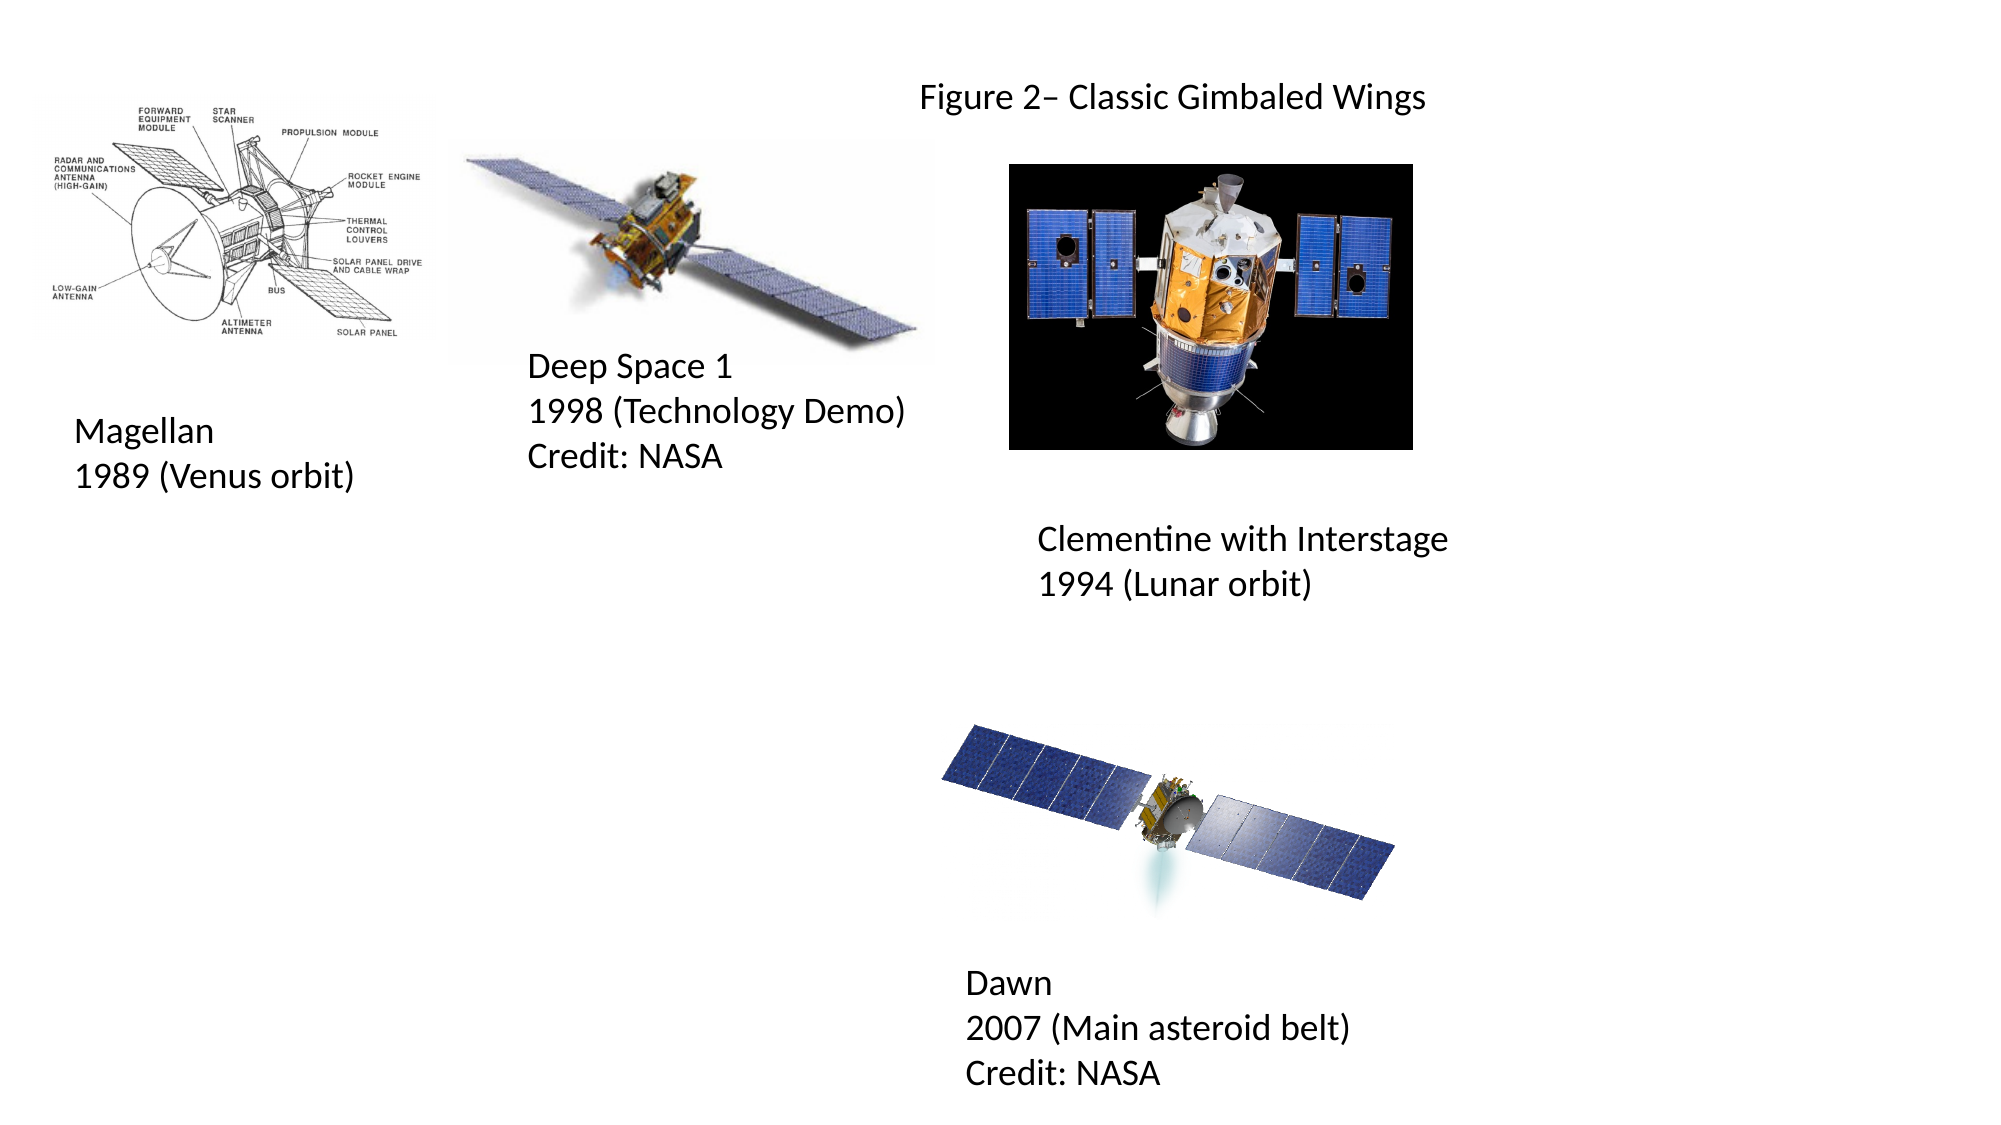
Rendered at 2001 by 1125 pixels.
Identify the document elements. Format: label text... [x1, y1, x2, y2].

picture [941, 724, 1395, 922]
picture [448, 139, 935, 365]
text_box Magellan 1989 (Venus orbit) [59, 398, 371, 504]
picture [1009, 164, 1413, 450]
text_box Deep Space 1 1998 (Technology Demo) Credit: NASA [512, 365, 922, 484]
text_box Dawn 2007 (Main asteroid belt) Credit: NASA [950, 950, 1367, 1101]
picture [32, 94, 436, 340]
text_box Clementine with Interstage 1994 (Lunar orbit) [1023, 506, 1465, 612]
text_box Figure 2– Classic Gimbaled Wings [904, 64, 1451, 125]
